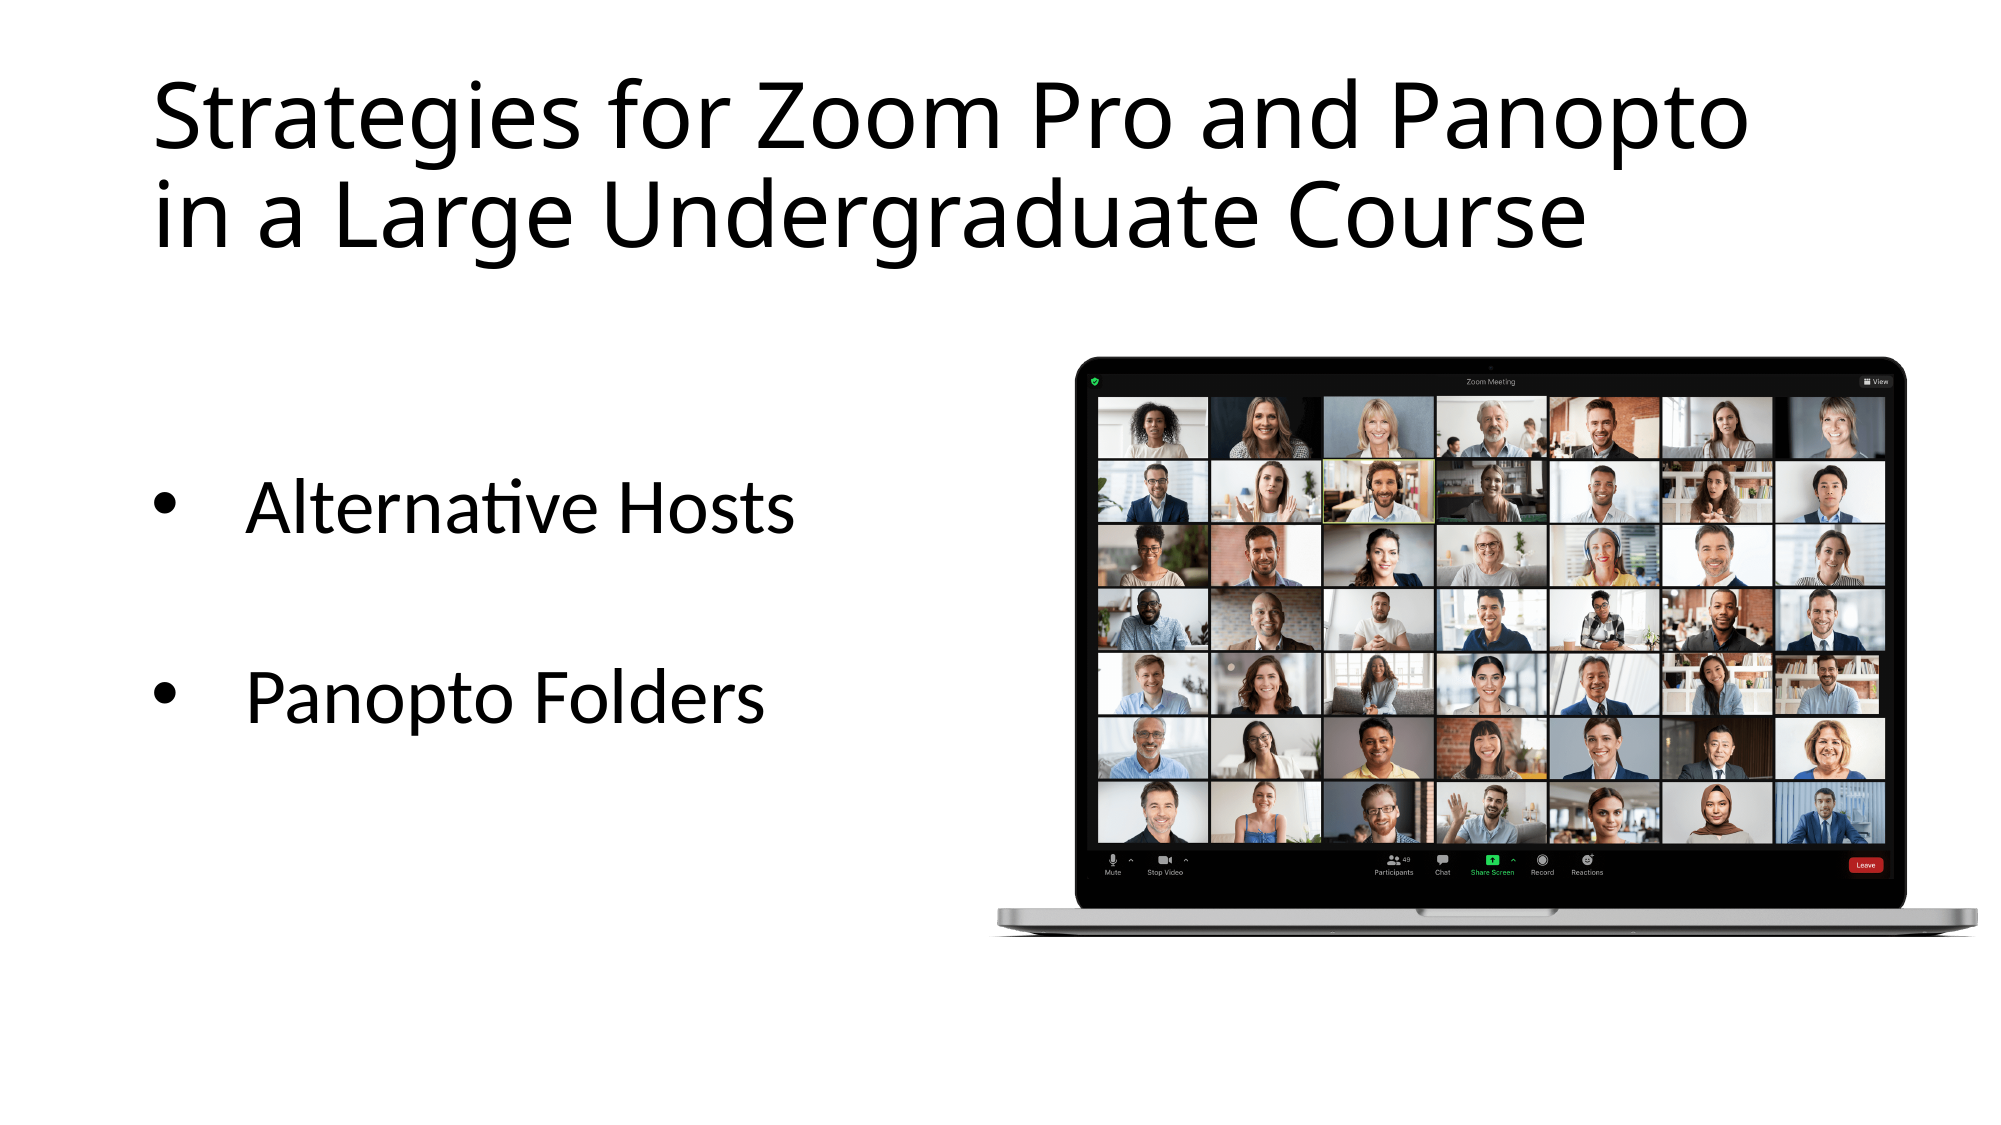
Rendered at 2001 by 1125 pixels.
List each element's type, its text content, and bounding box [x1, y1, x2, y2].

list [934, 299, 2000, 1014]
title Strategies for Zoom Pro and Panopto in a Large Undergraduate Course [137, 59, 1863, 278]
text_box Alternative Hosts Panopto Folders [136, 447, 934, 748]
